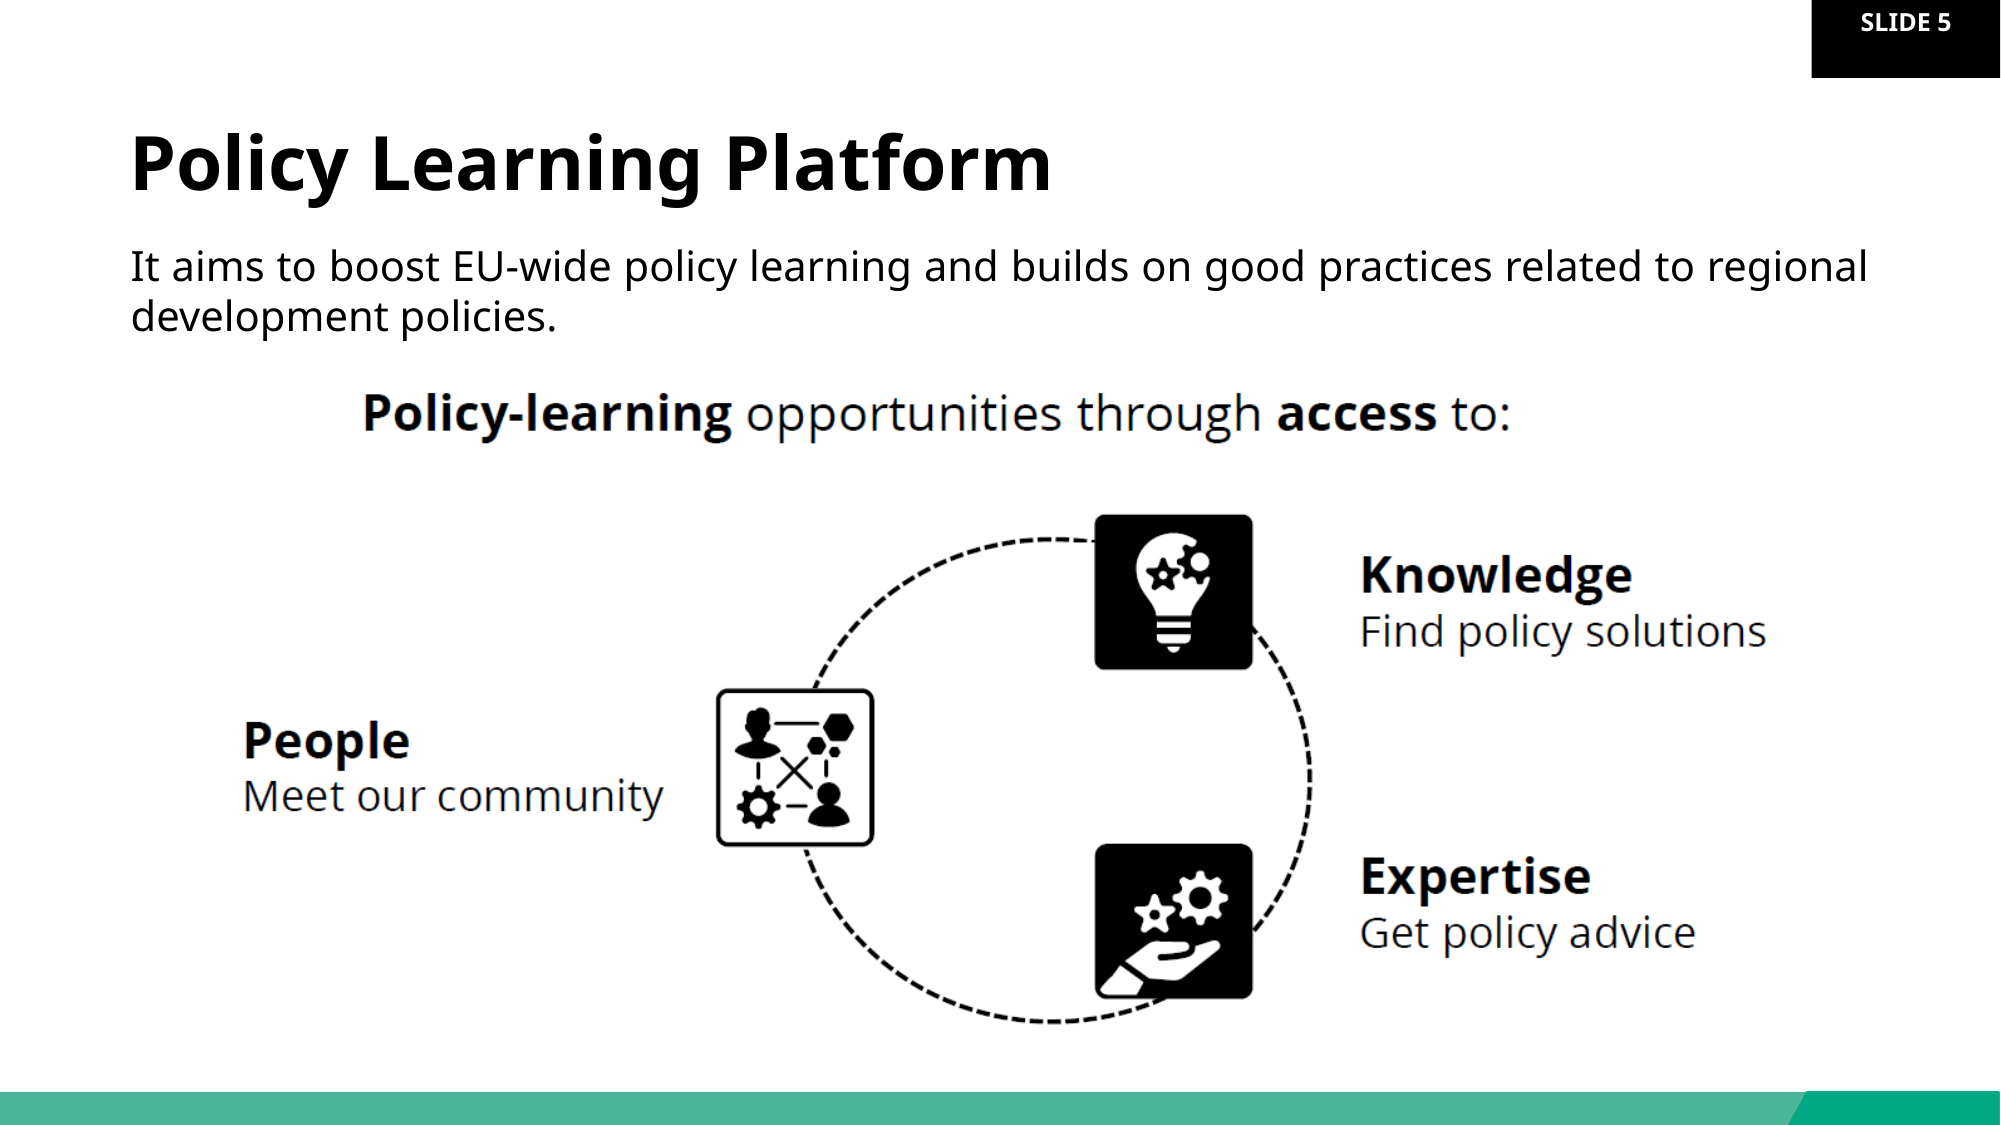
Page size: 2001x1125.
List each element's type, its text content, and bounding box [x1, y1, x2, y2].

text_box It aims to boost EU-wide policy learning and builds on good practices related to regional development policies. [115, 246, 1885, 348]
picture [1785, 1091, 2000, 1125]
text_box Policy Learning Platform [114, 113, 1086, 215]
picture [203, 352, 1811, 1056]
